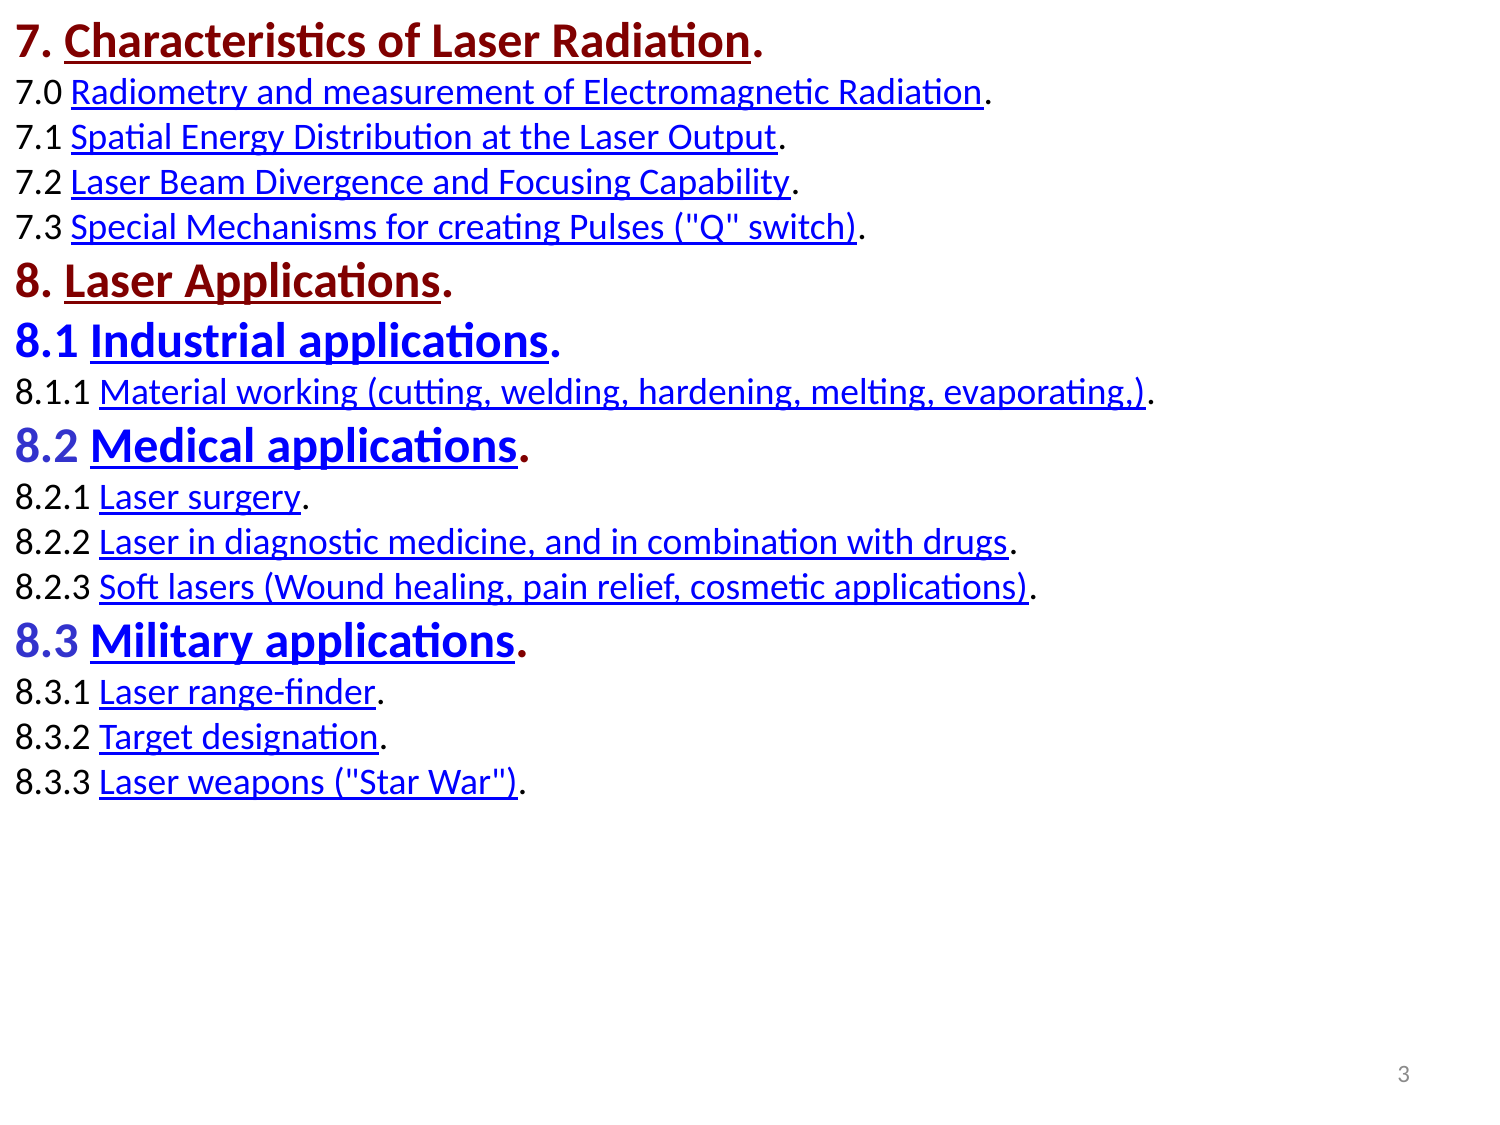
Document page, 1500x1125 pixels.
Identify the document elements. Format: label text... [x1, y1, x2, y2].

text_box 7. Characteristics of Laser Radiation. 7.0 Radiometry and measurement of Electromagnetic Radiation. 7.1 Spatial Energy Distribution at the Laser Output. 7.2 Laser Beam Divergence and Focusing Capability. 7.3 Special Mechanisms for creating Pulses ("Q" switch). 8. Laser Applications. 8.1 Industrial applications. 8.1.1 Material working (cutting, welding, hardening, melting, evaporating,). 8.2 Medical applications. 8.2.1 Laser surgery. 8.2.2 Laser in diagnostic medicine, and in combination with drugs. 8.2.3 Soft lasers (Wound healing, pain relief, cosmetic applications). 8.3 Military applications. 8.3.1 Laser range-finder. 8.3.2 Target designation. 8.3.3 Laser weapons ("Star War"). [0, 0, 1500, 810]
slide_number 3 [1074, 1042, 1425, 1103]
